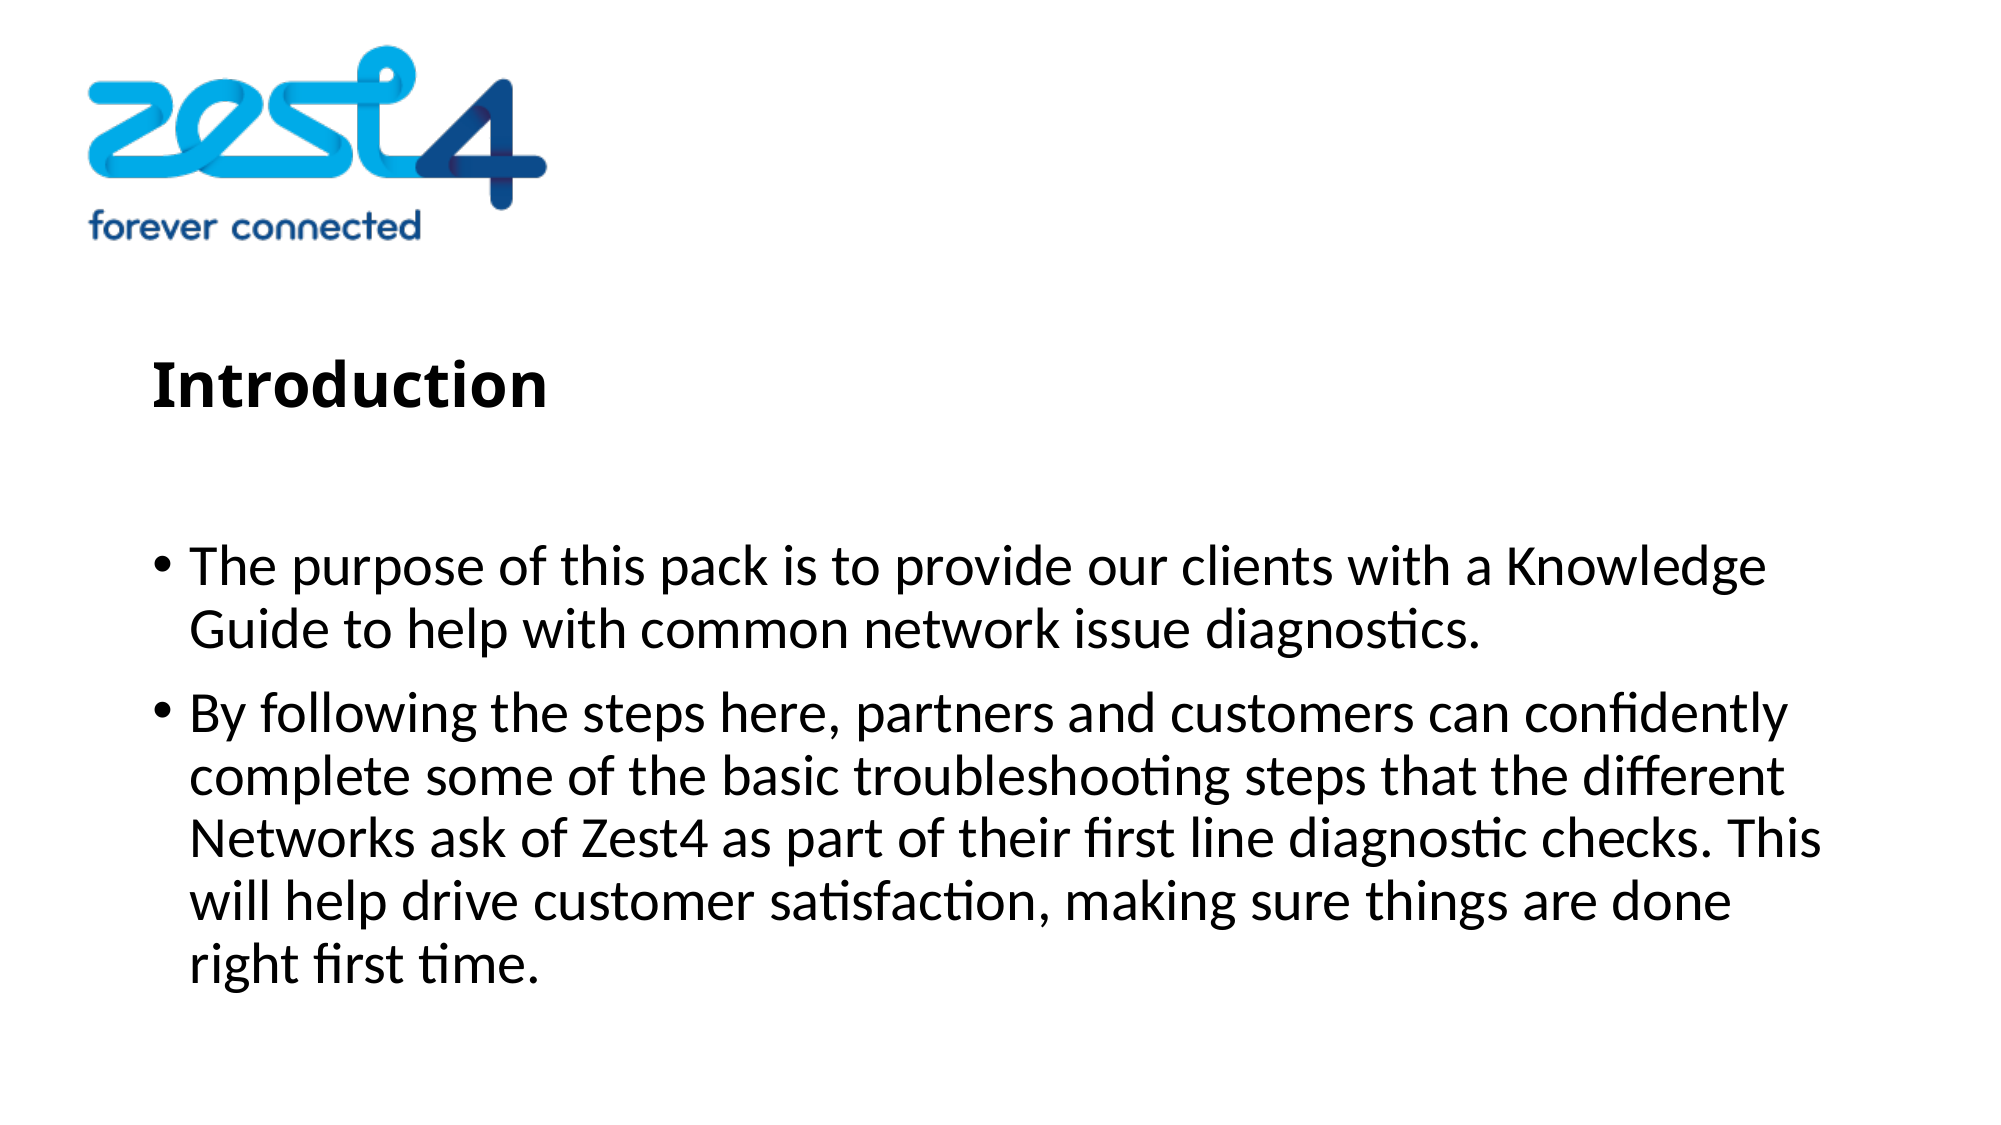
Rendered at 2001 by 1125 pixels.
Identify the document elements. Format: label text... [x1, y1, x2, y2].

picture [82, 39, 552, 248]
title Introduction [137, 278, 1863, 497]
list The purpose of this pack is to provide our clients with a Knowledge Guide to help with common network issue diagnostics. By following the steps here, partners and customers can confidently complete some of the basic troubleshooting steps that the different Networks ask of Zest4 as part of their first line diagnostic checks. This will help drive customer satisfaction, making sure things are done right first time. [137, 528, 1863, 1014]
